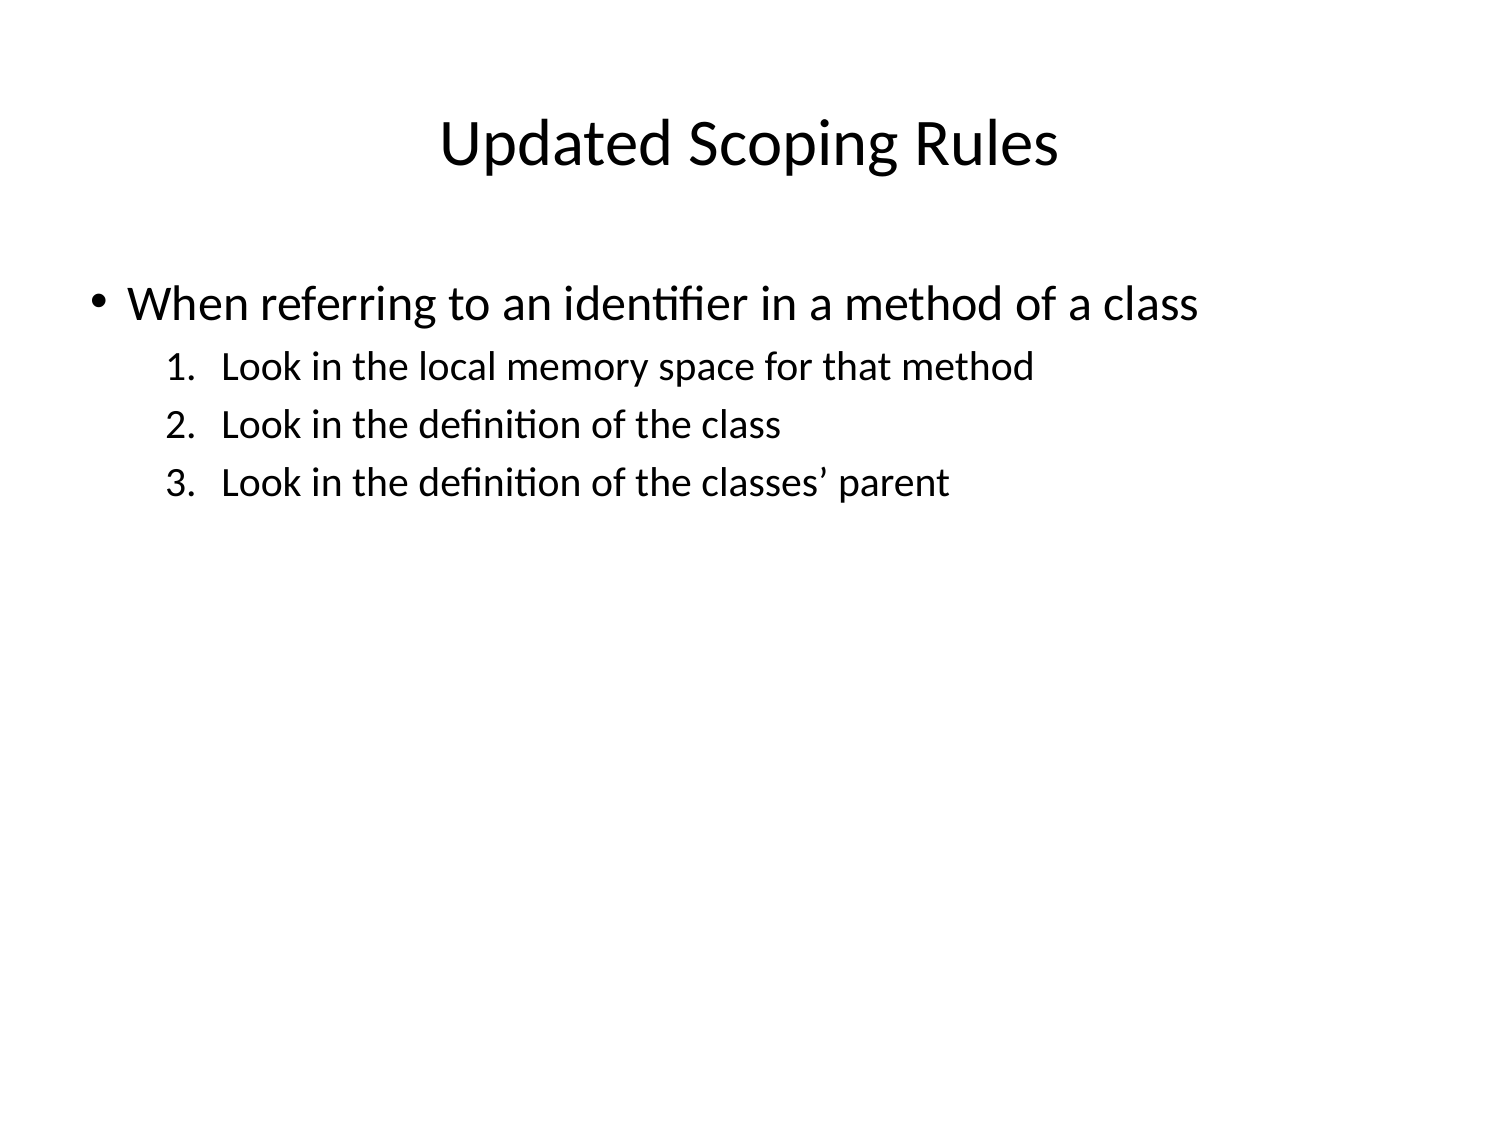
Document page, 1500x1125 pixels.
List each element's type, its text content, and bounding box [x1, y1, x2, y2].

list When referring to an identifier in a method of a class Look in the local memory space for that method Look in the definition of the class Look in the definition of the classes’ parent [75, 262, 1425, 1005]
title Updated Scoping Rules [75, 45, 1425, 233]
